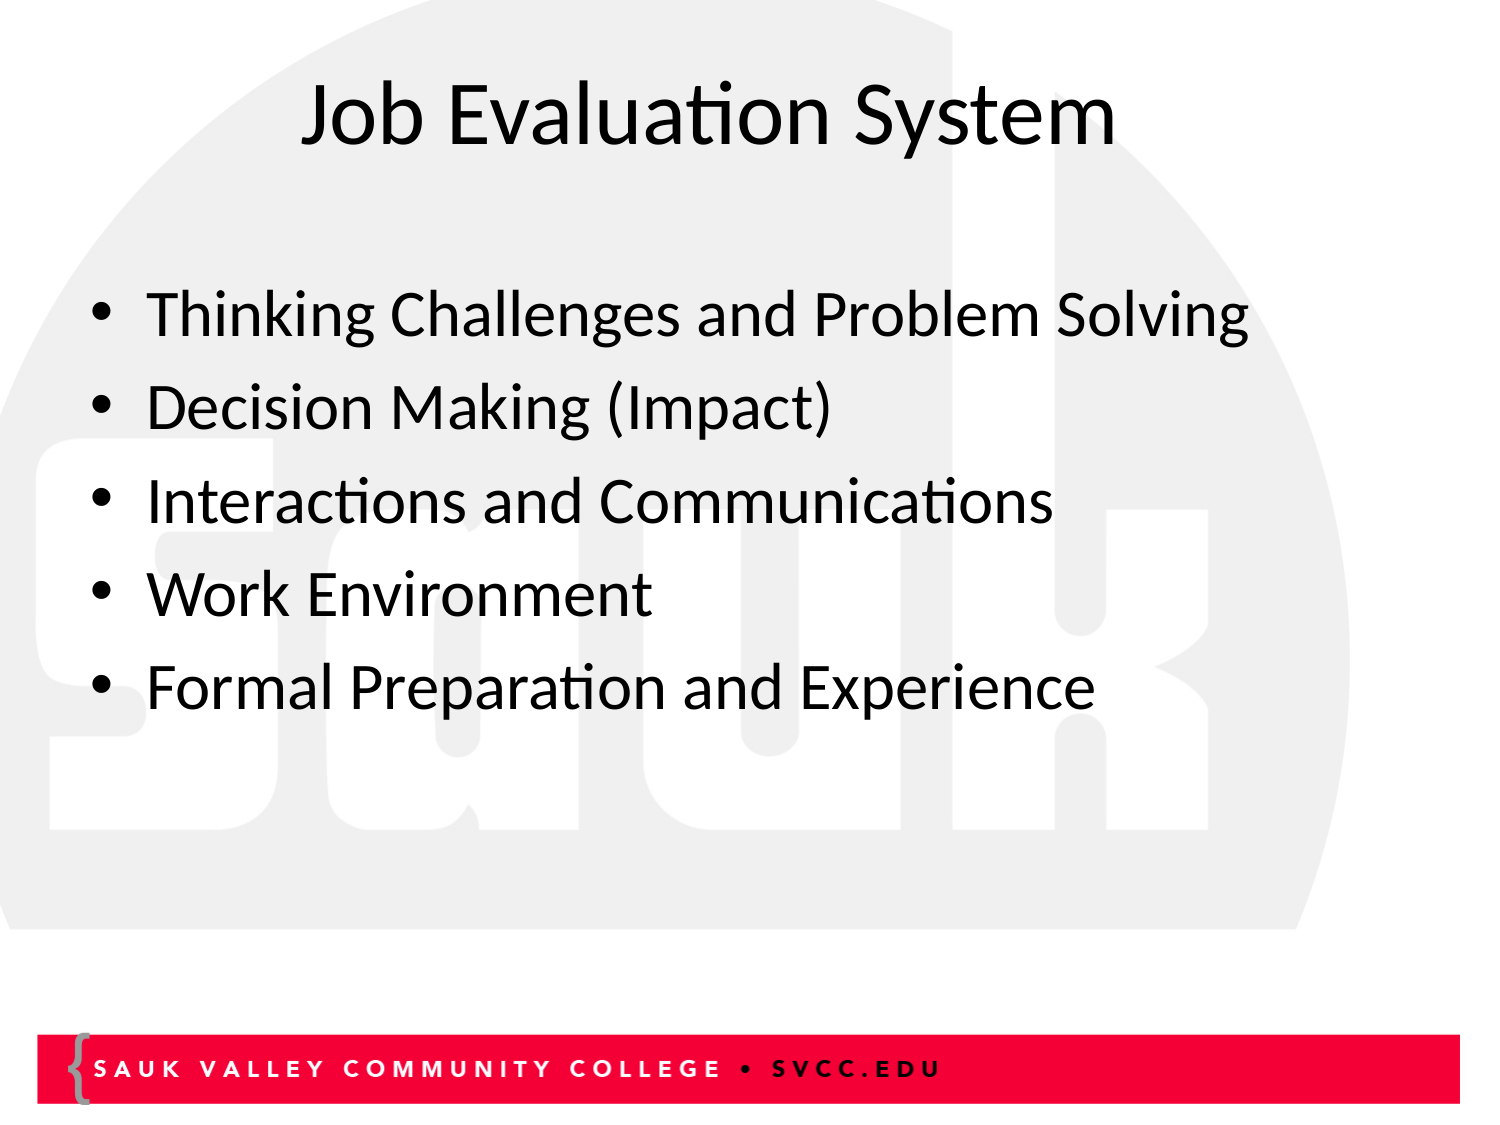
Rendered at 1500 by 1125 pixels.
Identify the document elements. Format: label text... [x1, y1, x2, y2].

title Job Evaluation System [75, 45, 1425, 233]
picture [0, 0, 1500, 1125]
list Thinking Challenges and Problem Solving Decision Making (Impact) Interactions and Communications Work Environment Formal Preparation and Experience [75, 262, 1425, 1005]
